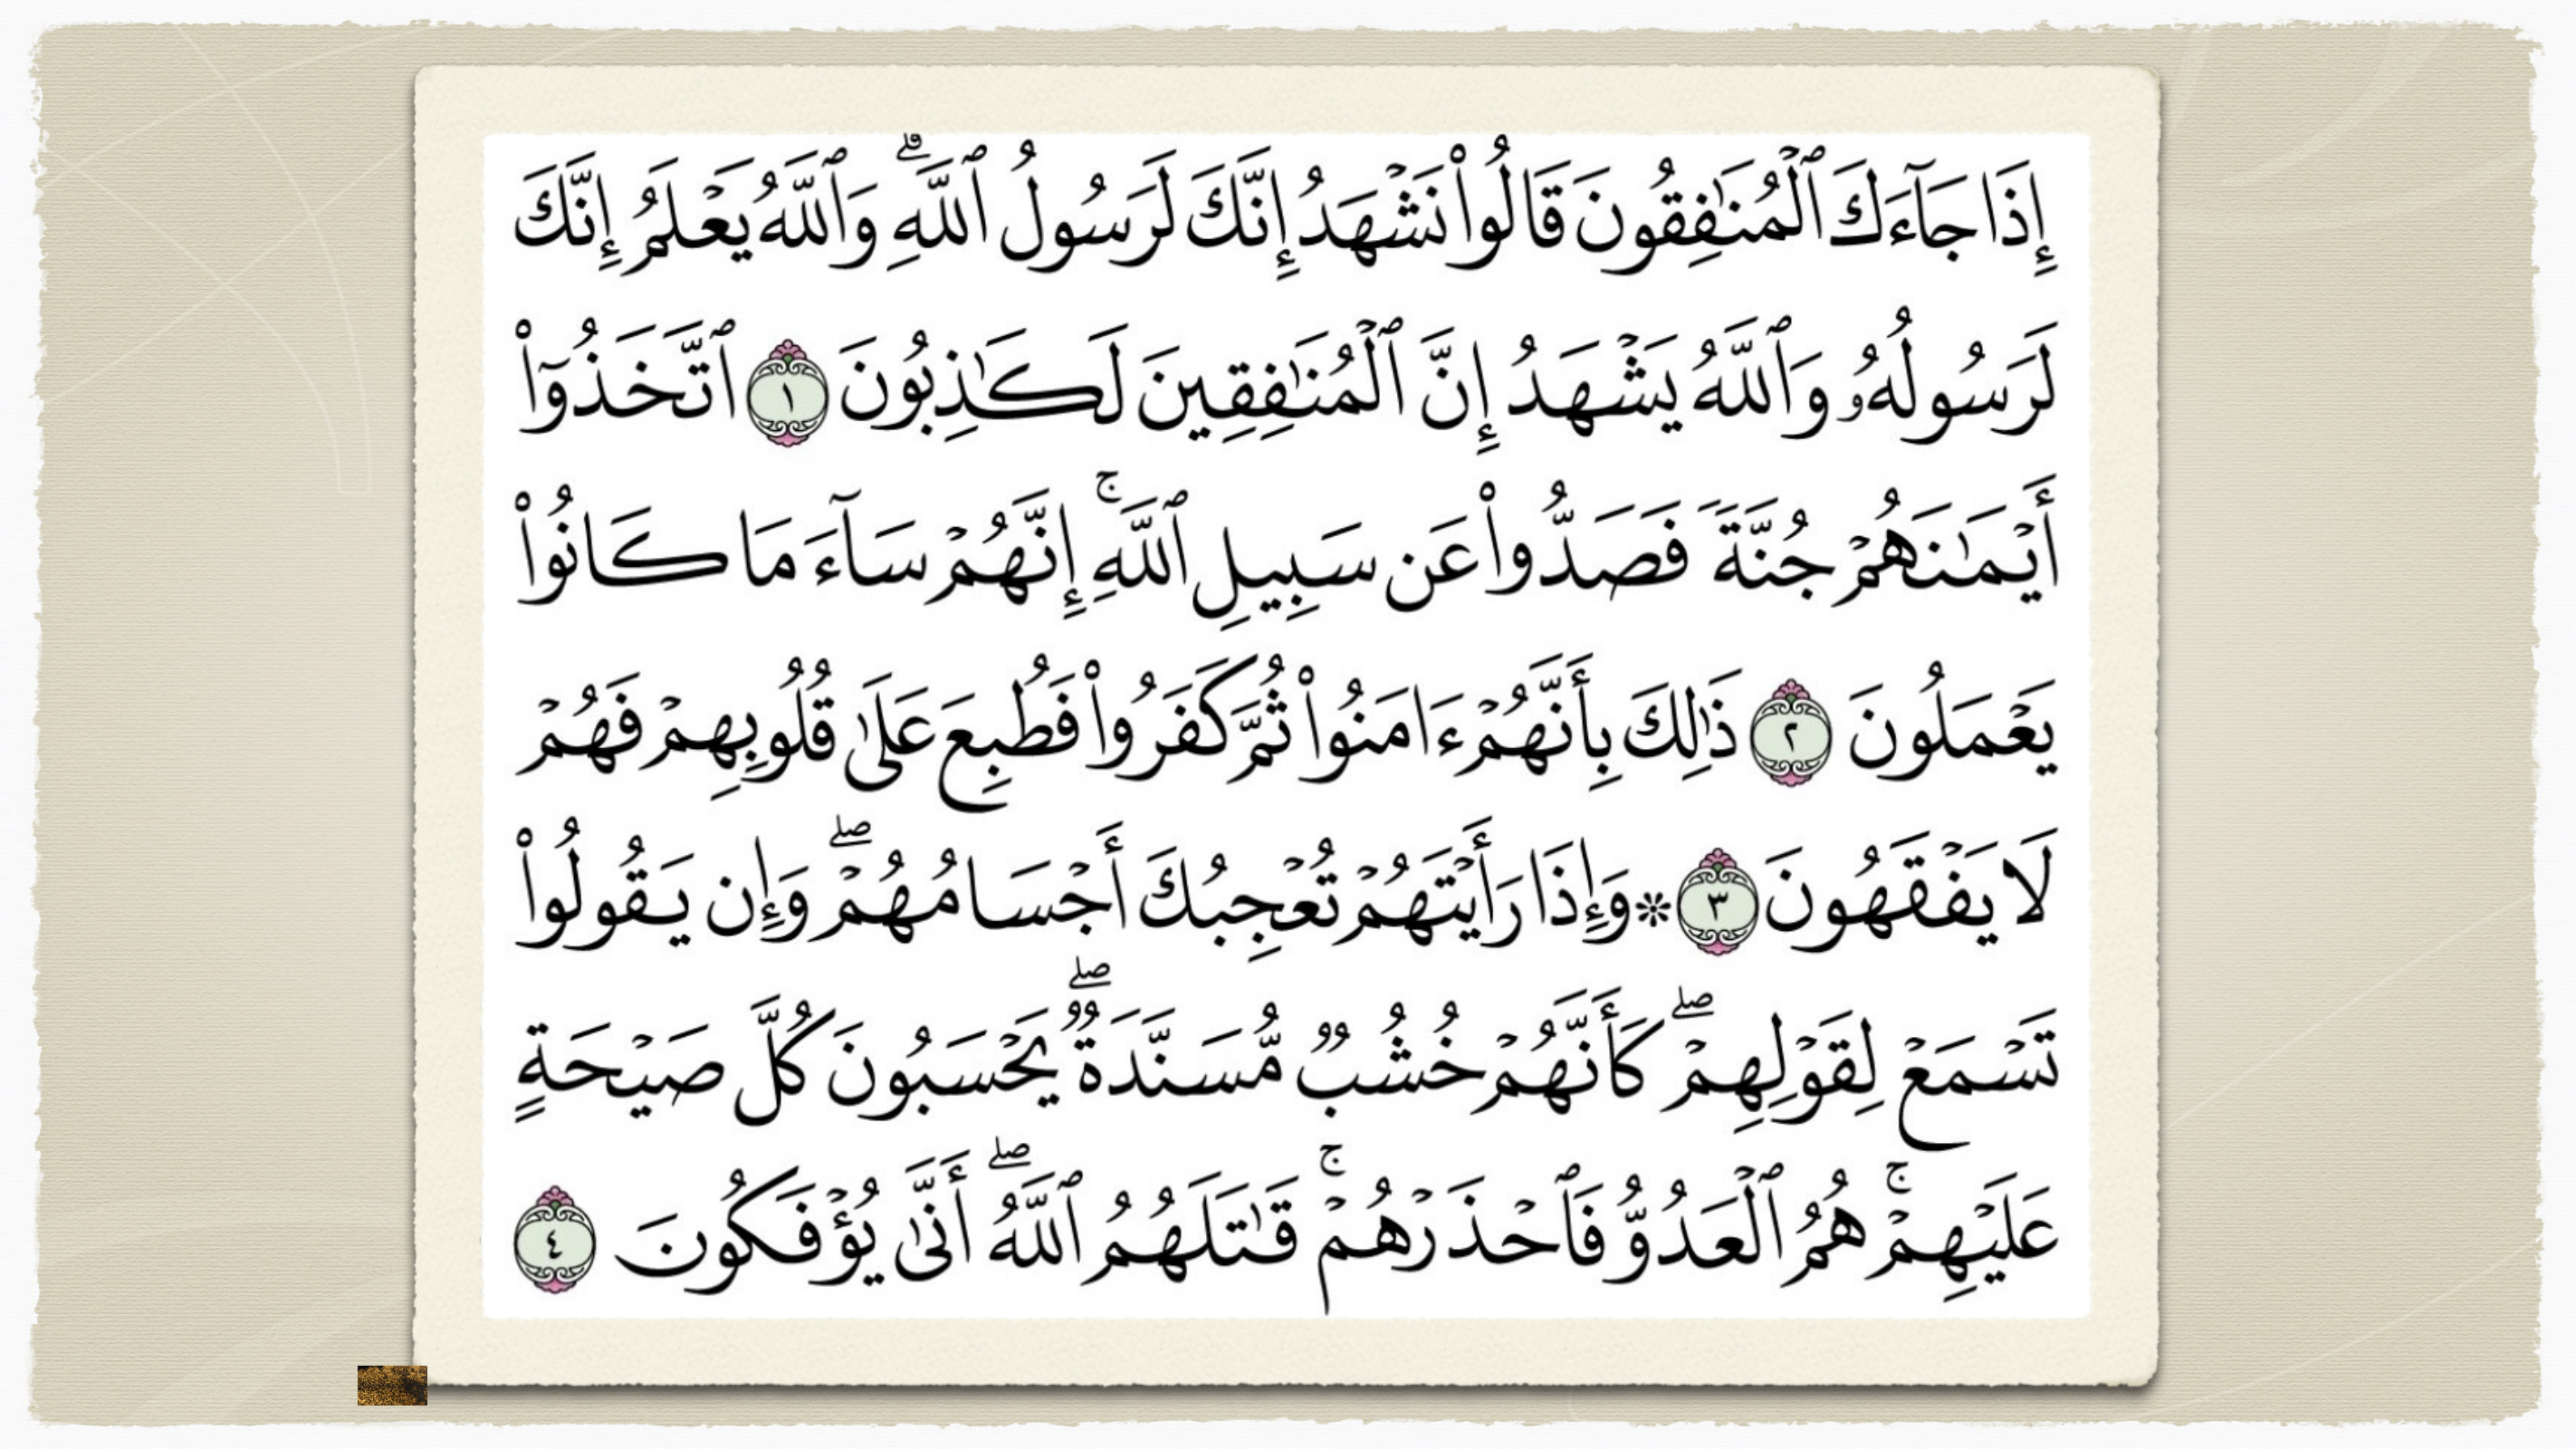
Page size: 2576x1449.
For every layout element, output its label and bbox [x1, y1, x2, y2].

text_box [357, 1365, 428, 1406]
picture [0, 0, 2576, 1449]
